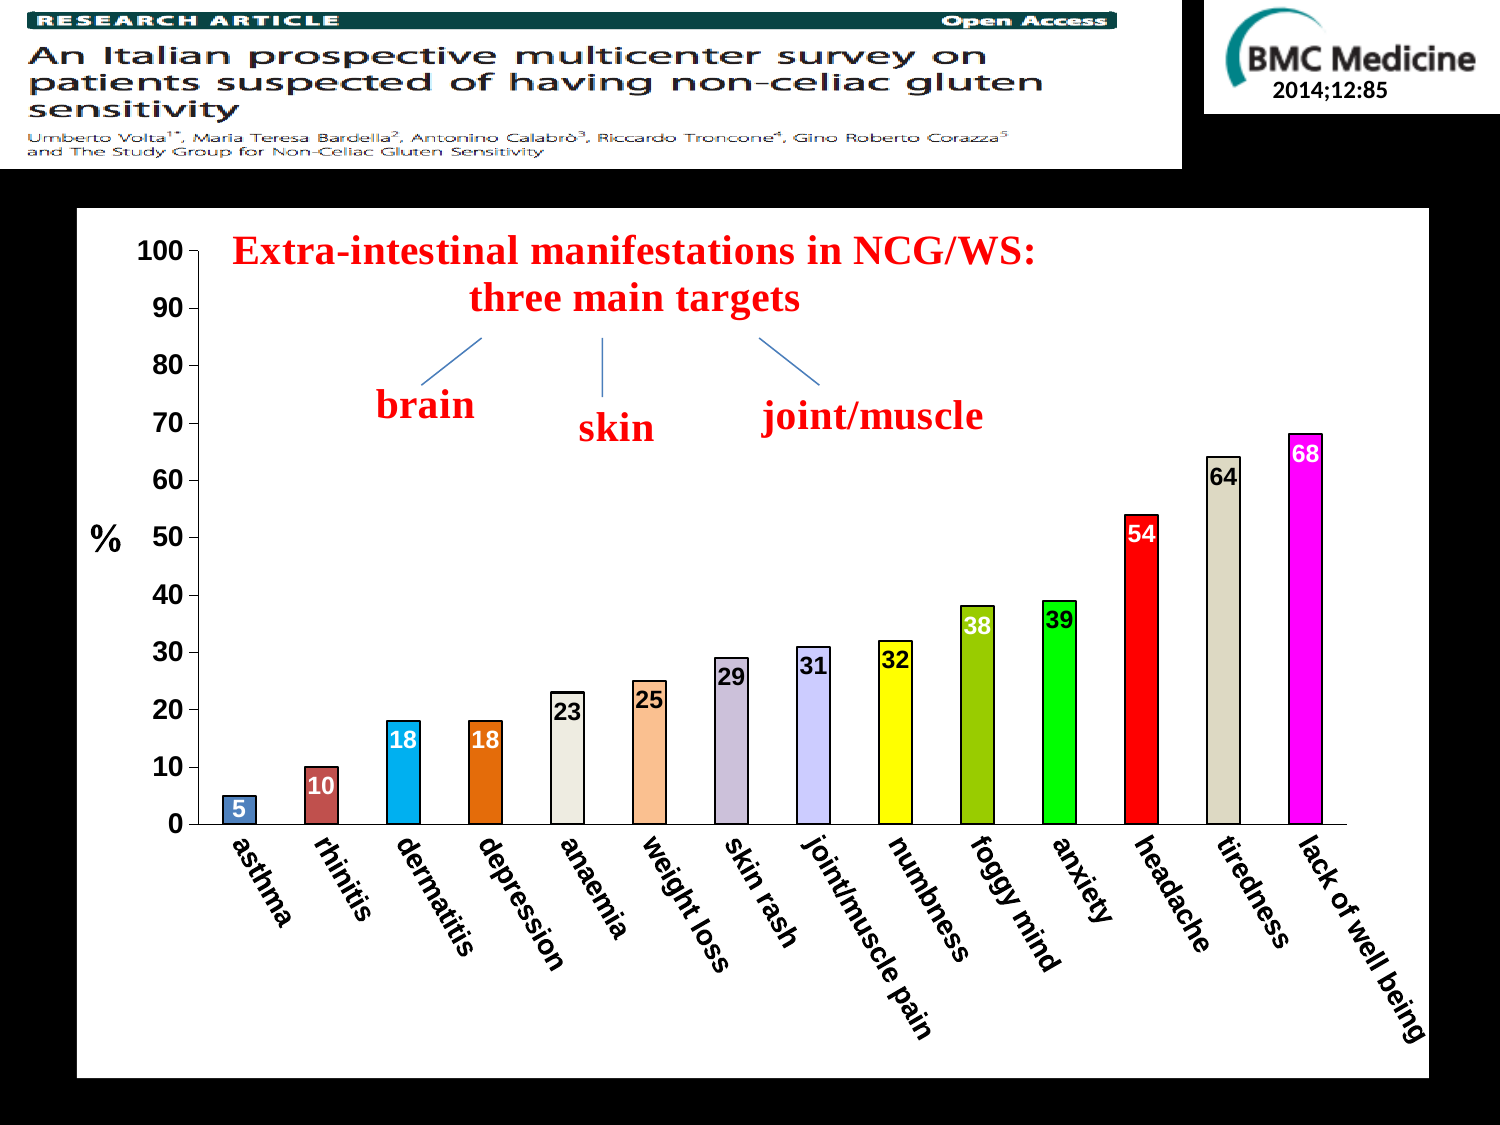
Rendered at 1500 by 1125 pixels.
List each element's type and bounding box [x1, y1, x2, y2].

picture [1204, 0, 1500, 114]
chart [76, 207, 1436, 1079]
picture [0, 0, 1182, 170]
